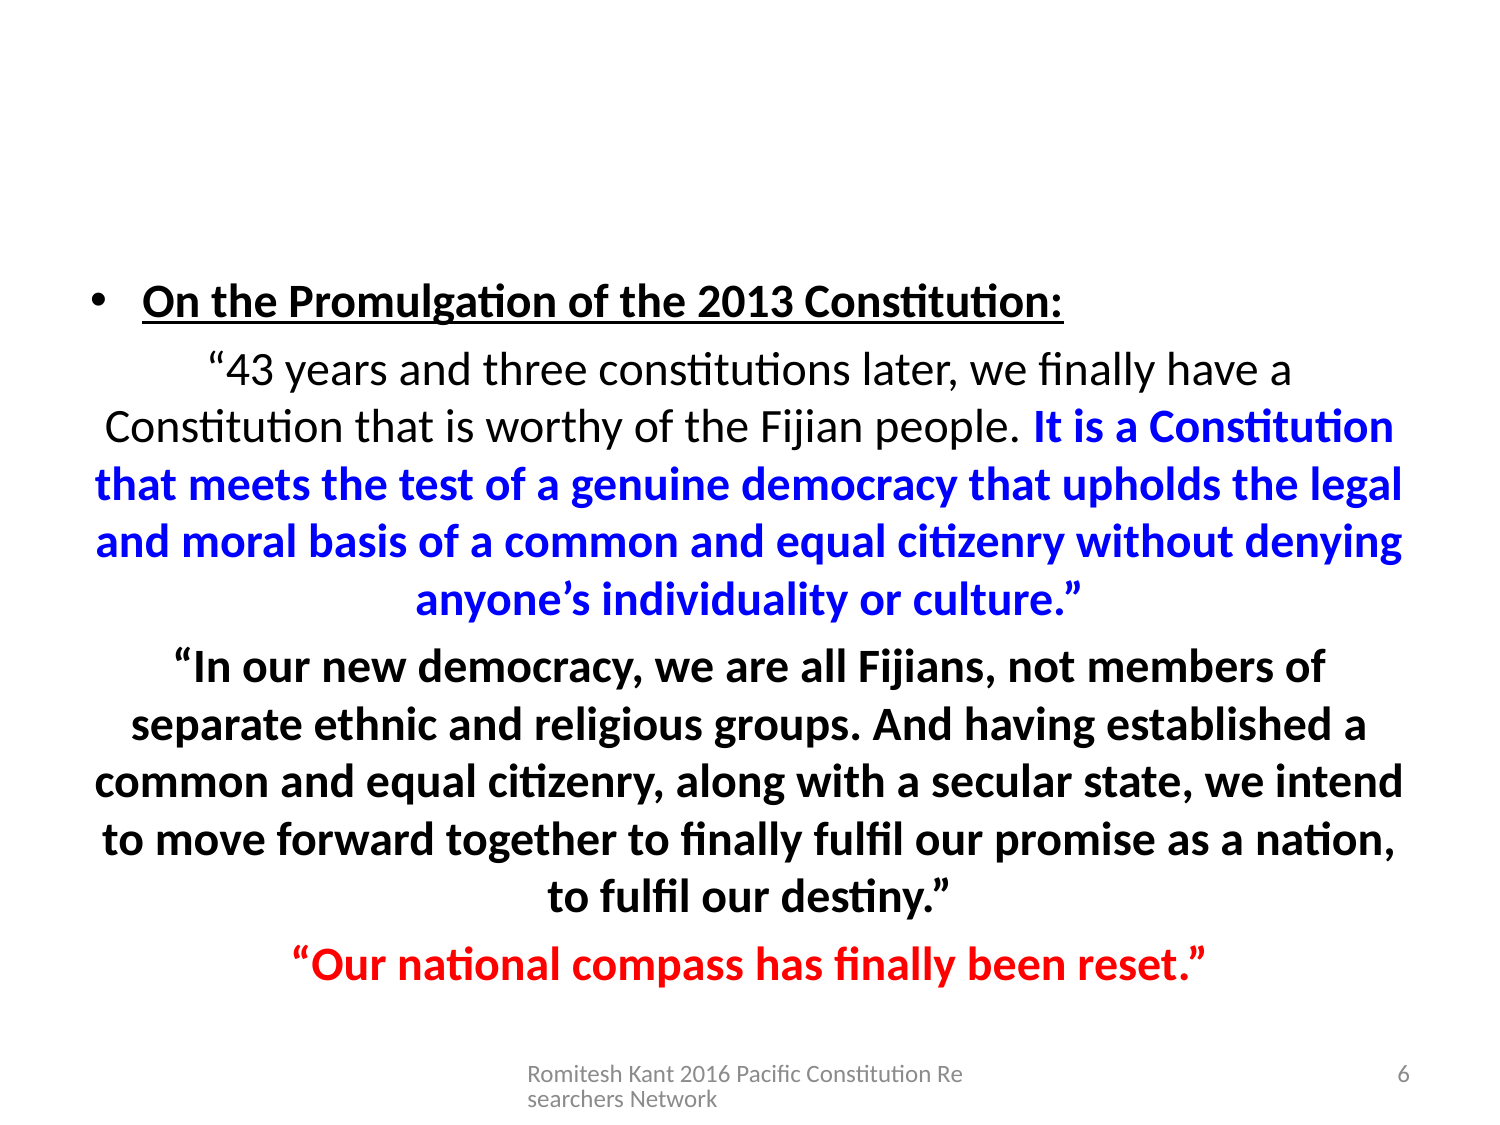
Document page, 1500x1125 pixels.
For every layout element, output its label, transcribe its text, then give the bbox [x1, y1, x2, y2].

footer Romitesh Kant 2016 Pacific Constitution Researchers Network [512, 1042, 988, 1103]
list On the Promulgation of the 2013 Constitution: “43 years and three constitutions later, we finally have a Constitution that is worthy of the Fijian people. It is a Constitution that meets the test of a genuine democracy that upholds the legal and moral basis of a common and equal citizenry without denying anyone’s individuality or culture.” “In our new democracy, we are all Fijians, not members of separate ethnic and religious groups. And having established a common and equal citizenry, along with a secular state, we intend to move forward together to finally fulfil our promise as a nation, to fulfil our destiny.” “Our national compass has finally been reset.” [75, 262, 1425, 1005]
slide_number 6 [1074, 1042, 1425, 1103]
